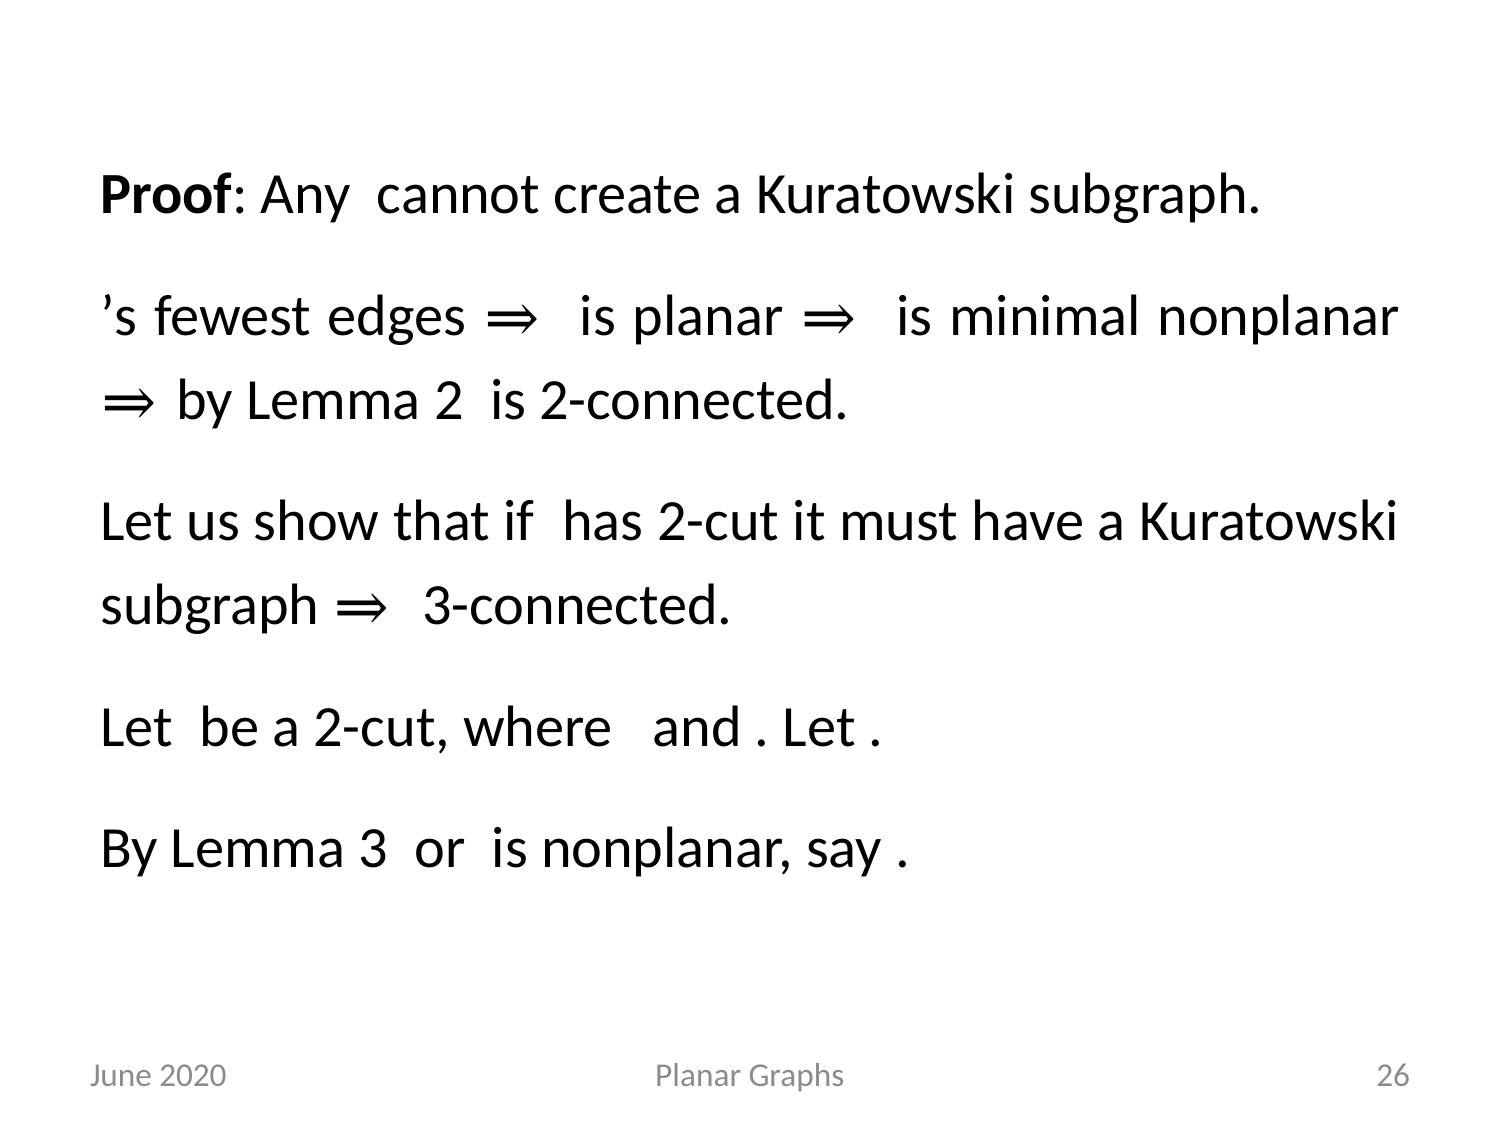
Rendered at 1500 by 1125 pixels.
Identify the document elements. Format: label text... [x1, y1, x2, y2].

footer Planar Graphs [512, 1042, 988, 1103]
slide_number 26 [1074, 1042, 1425, 1103]
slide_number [75, 1042, 425, 1103]
